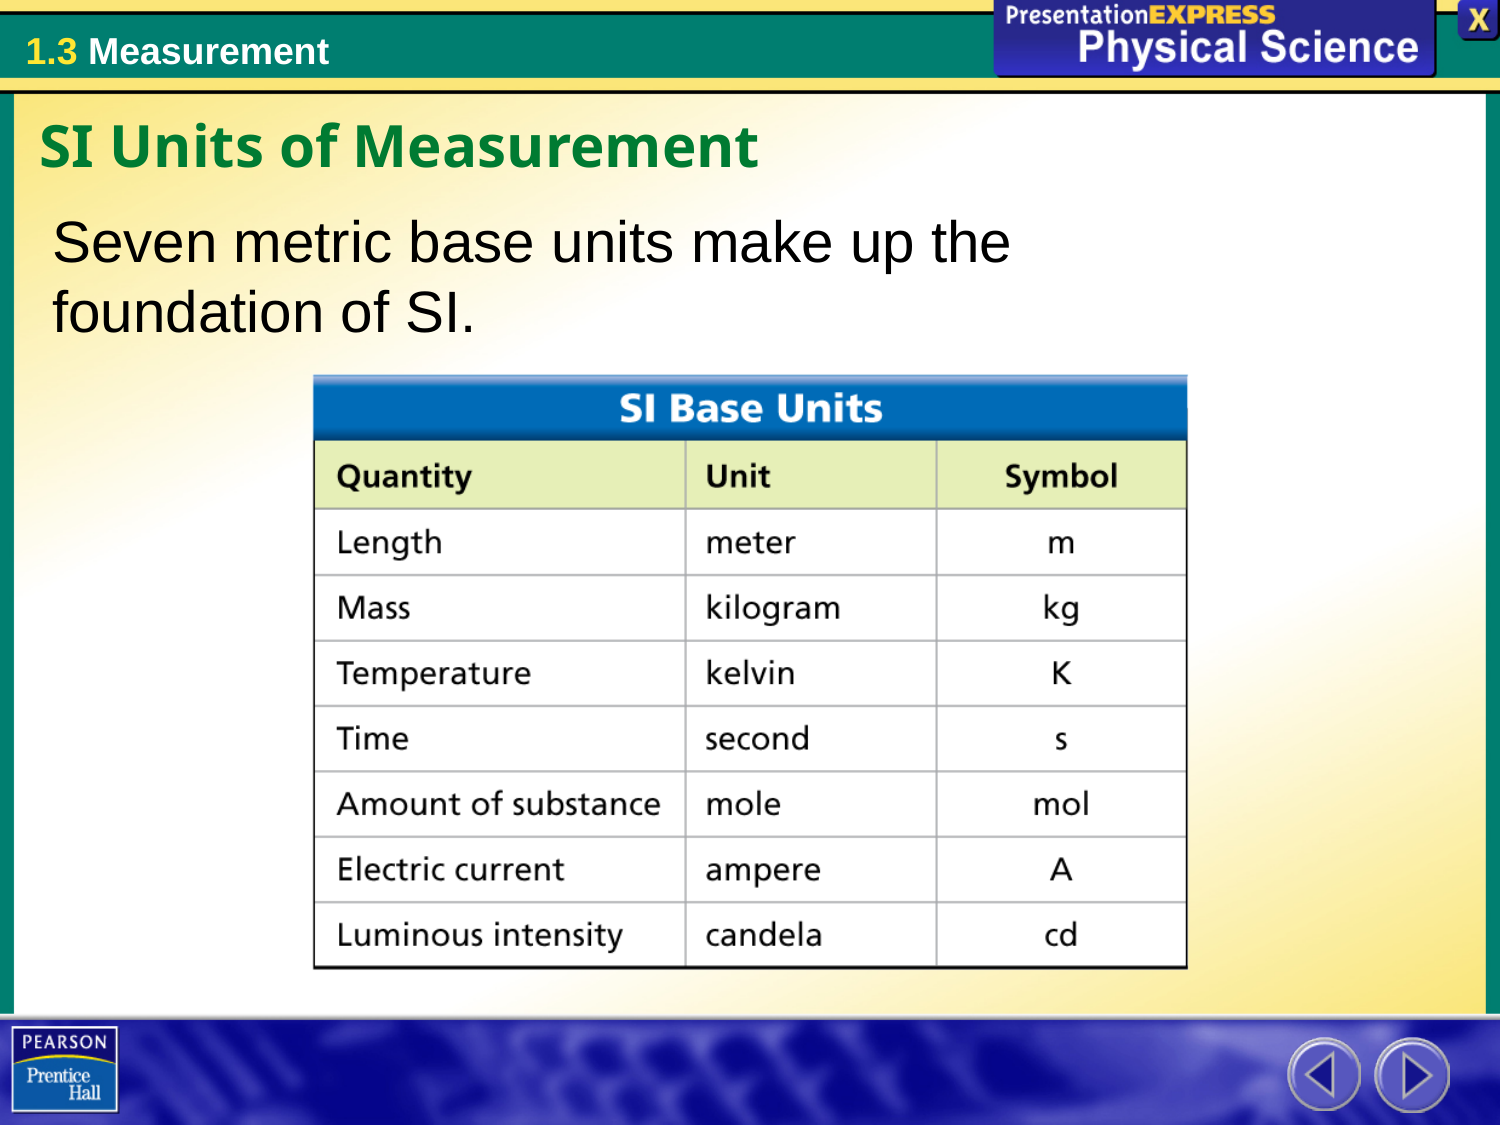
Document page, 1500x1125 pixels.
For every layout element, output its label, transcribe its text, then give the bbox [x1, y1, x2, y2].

list Seven metric base units make up the foundation of SI. [37, 196, 1213, 850]
text_box SI Units of Measurement [25, 101, 938, 187]
picture [0, 0, 1500, 1125]
